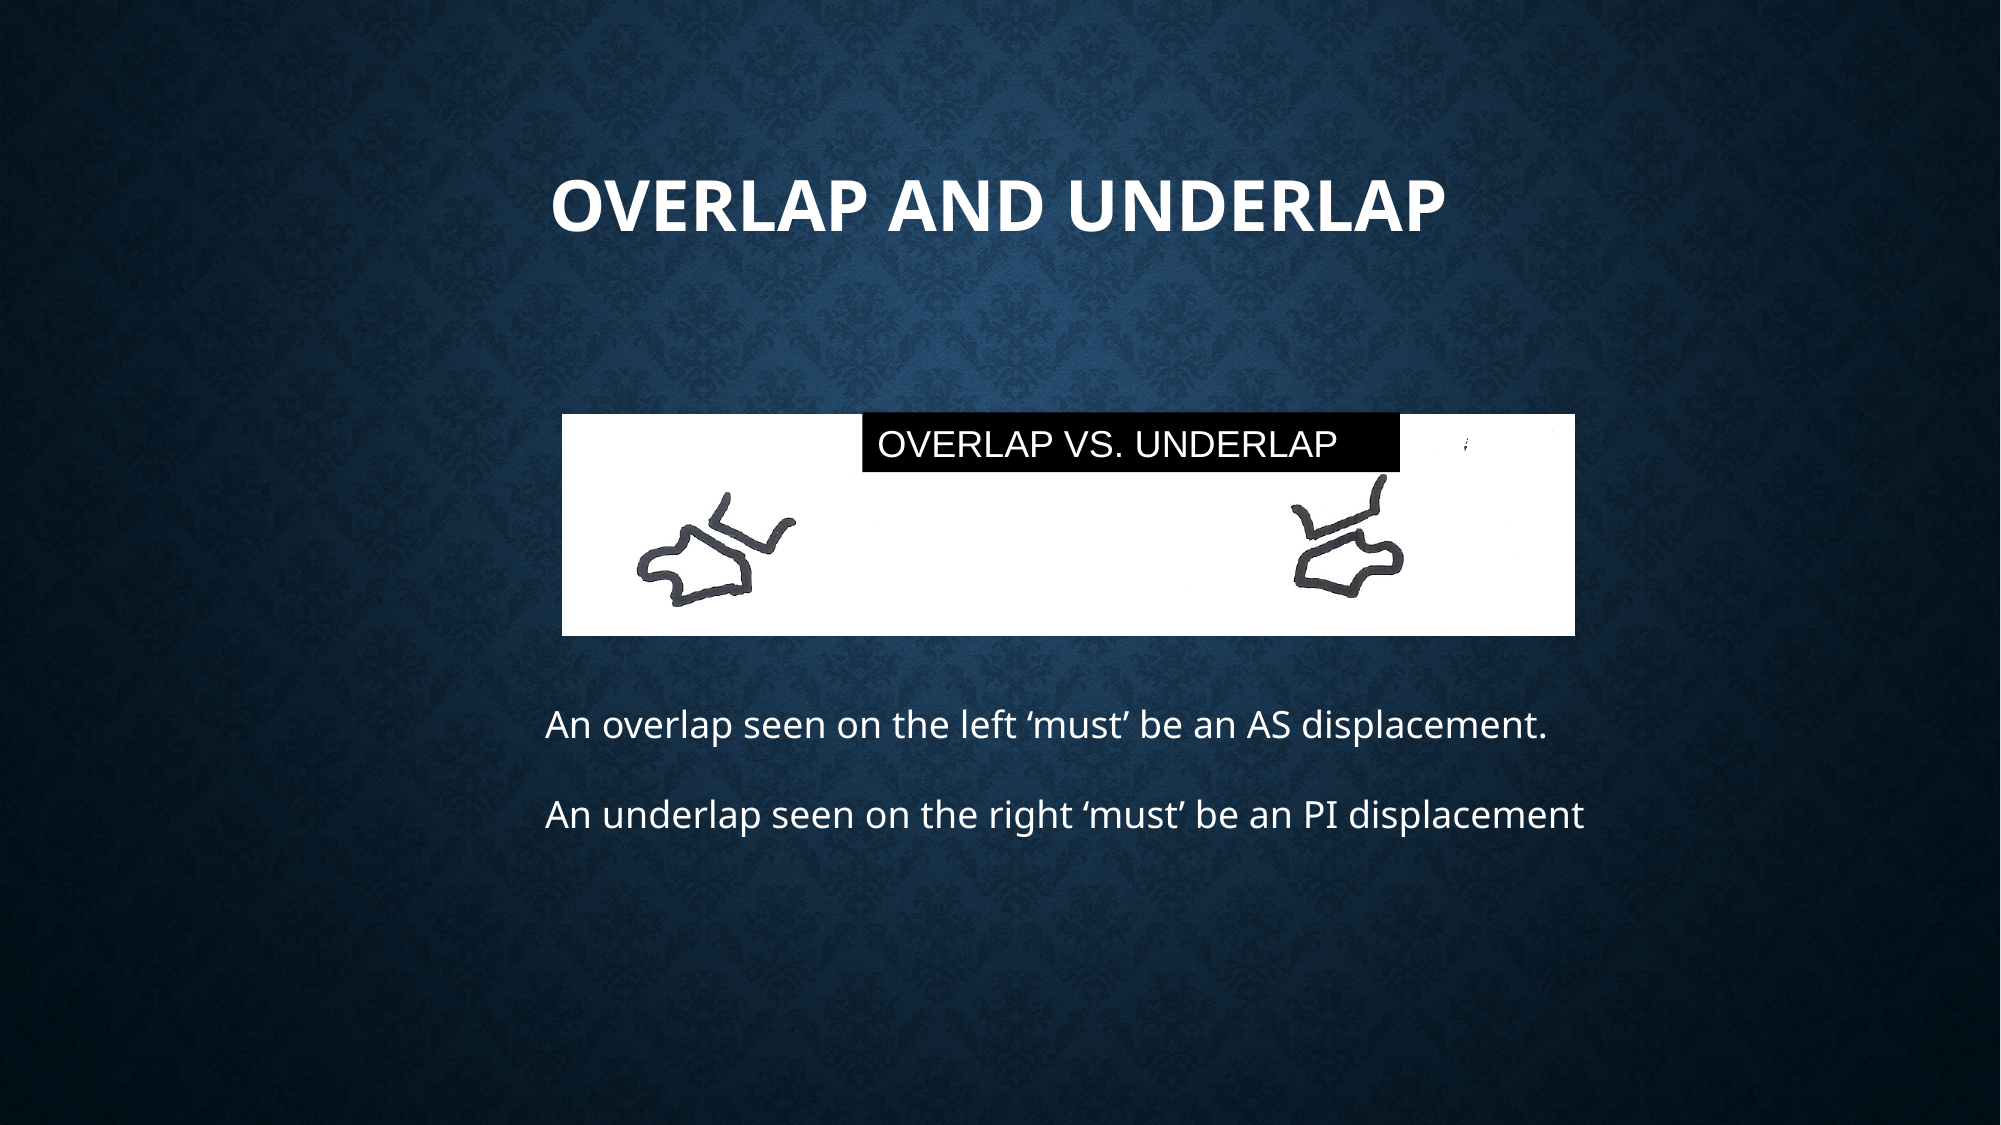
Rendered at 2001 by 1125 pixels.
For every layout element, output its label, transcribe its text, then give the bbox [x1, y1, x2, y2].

title Overlap and Underlap [149, 99, 1849, 318]
text_box An overlap seen on the left ‘must’ be an AS displacement. An underlap seen on the right ‘must’ be an PI displacement [530, 693, 1601, 844]
picture [561, 413, 1576, 637]
